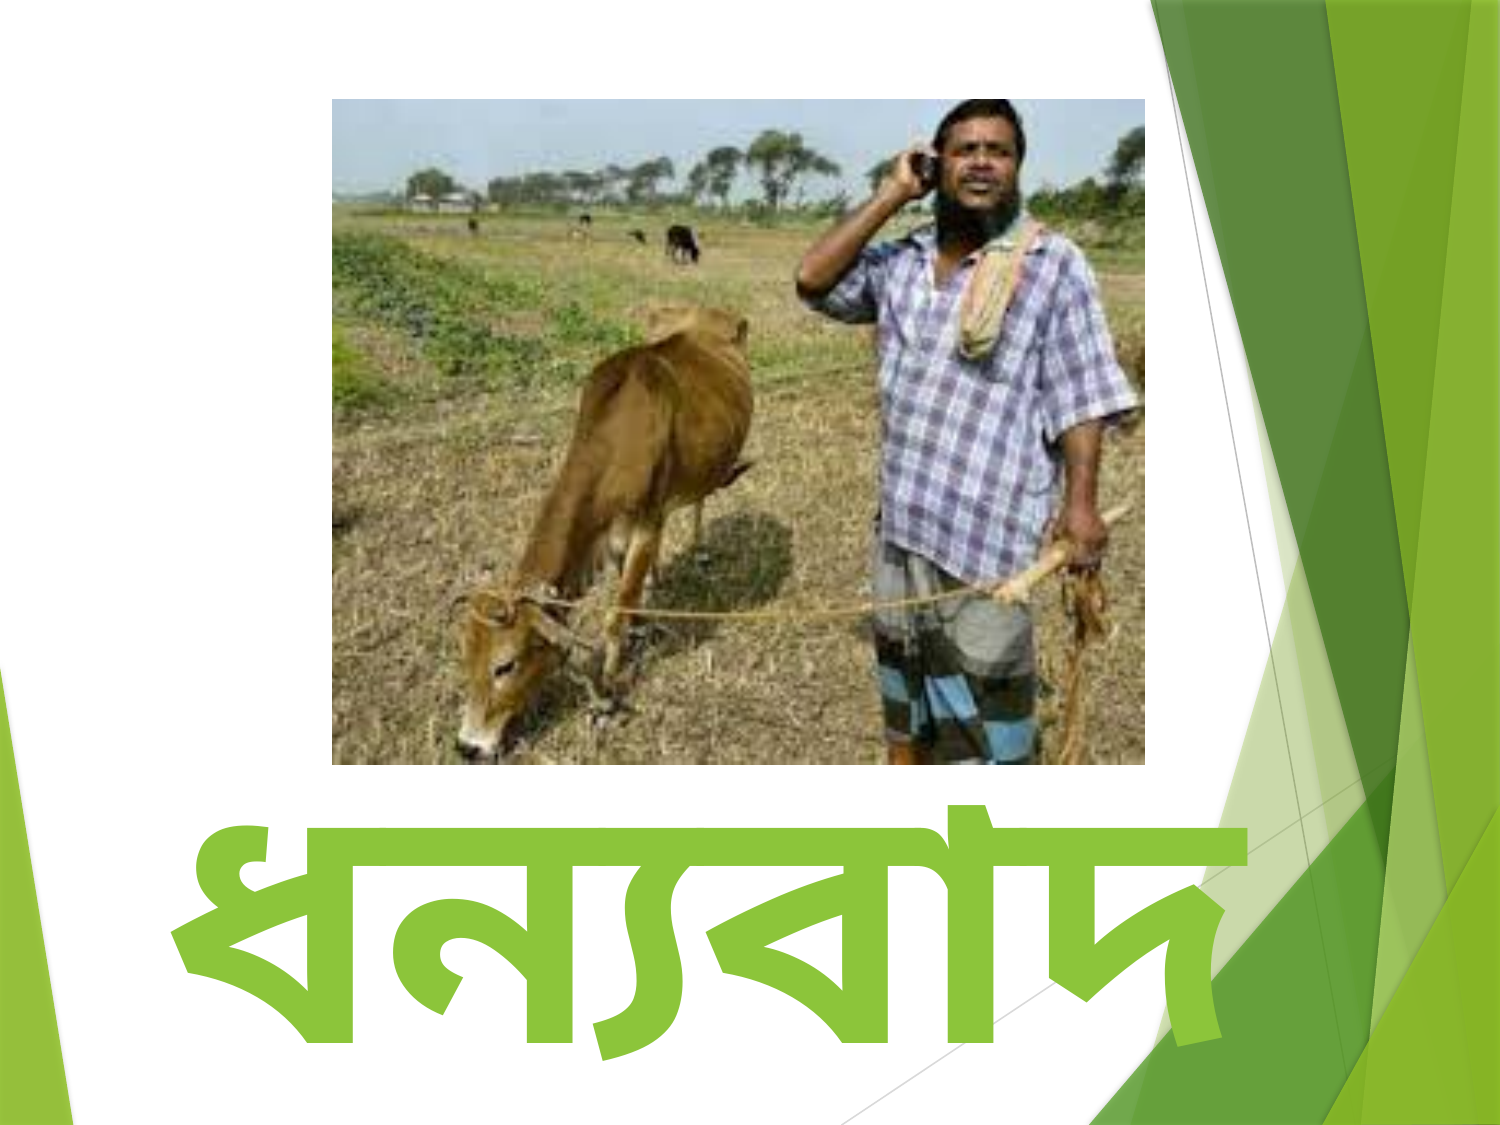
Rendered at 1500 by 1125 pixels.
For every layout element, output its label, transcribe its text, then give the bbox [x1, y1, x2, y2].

text_box ধন্যবাদ [137, 690, 1363, 1121]
picture [331, 99, 1145, 766]
